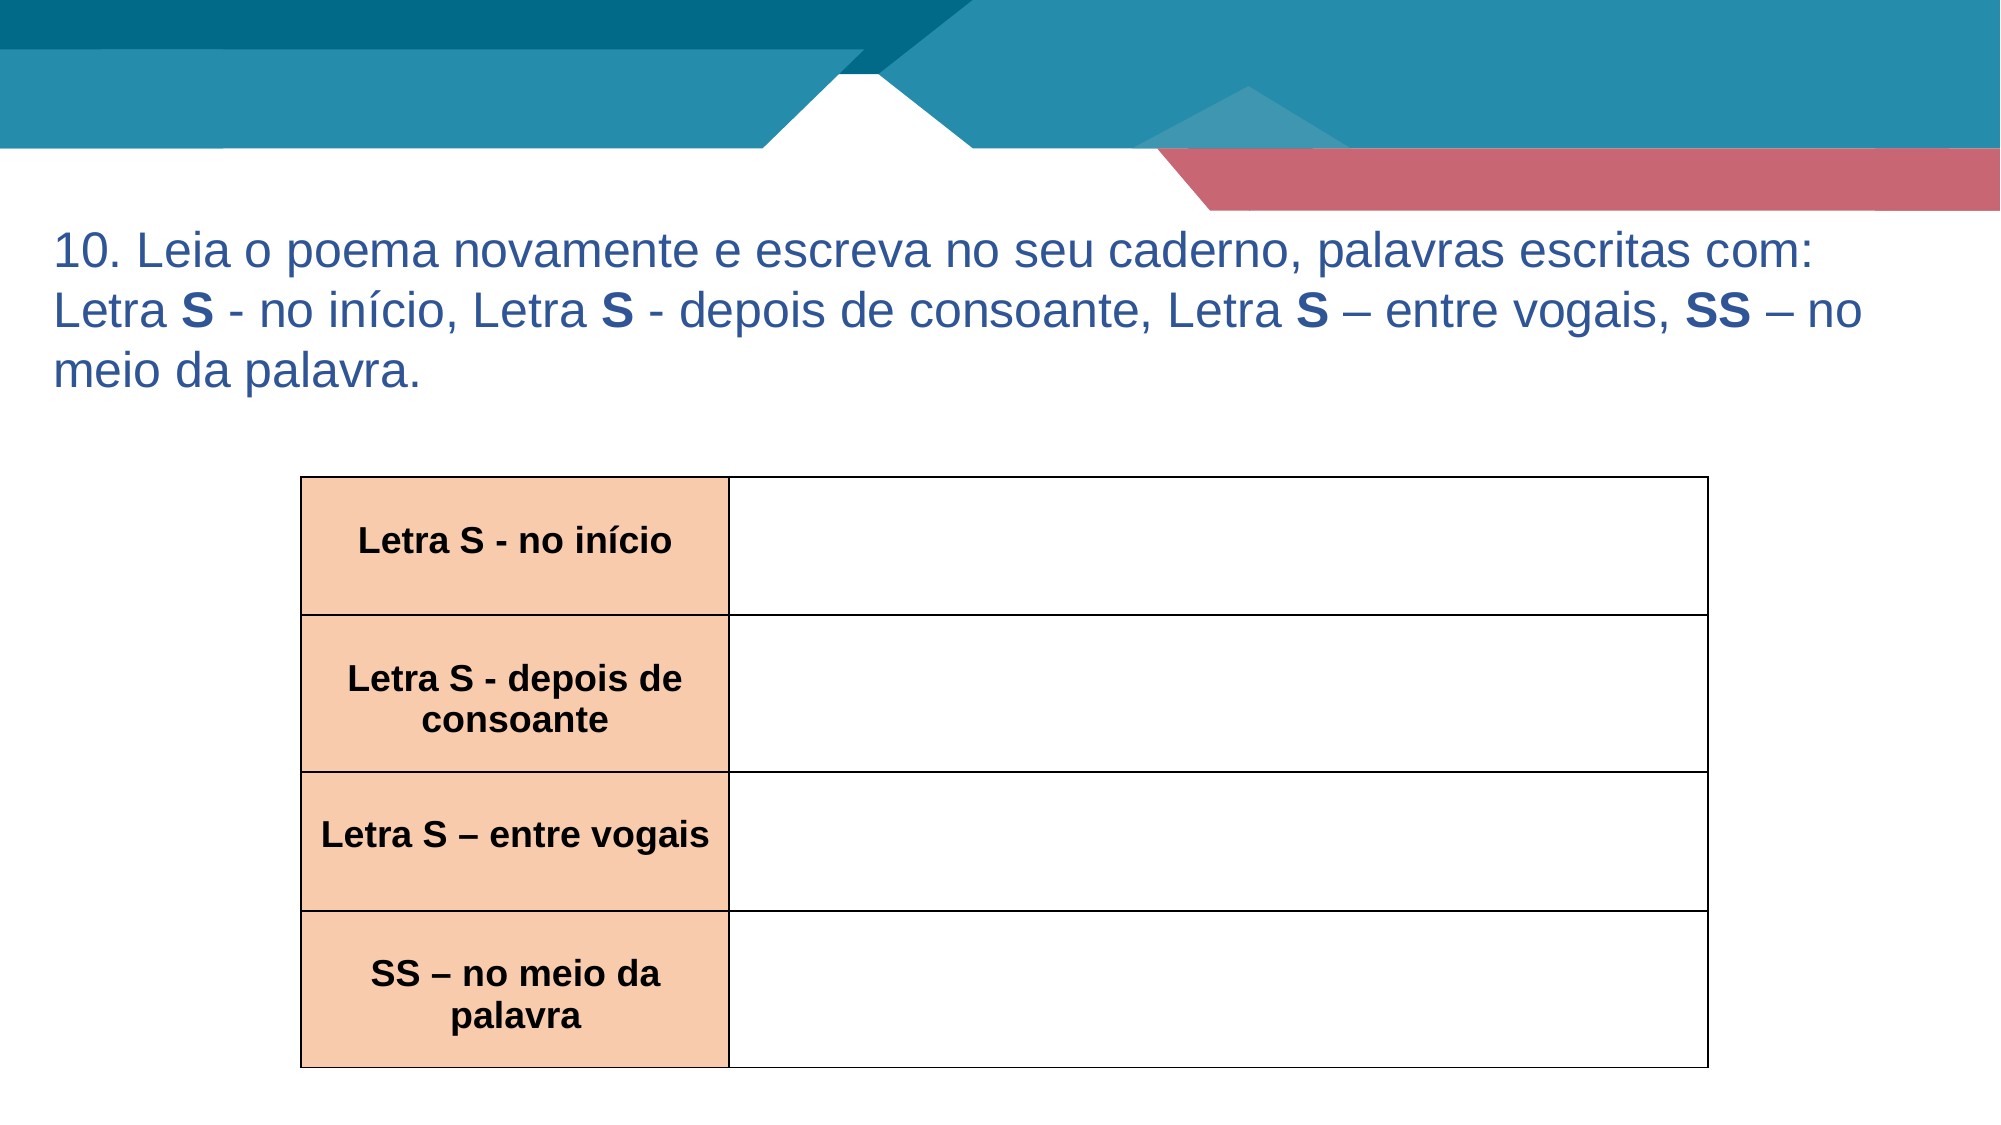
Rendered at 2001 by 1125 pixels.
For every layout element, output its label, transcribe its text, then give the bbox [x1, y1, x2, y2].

table_cell [730, 773, 1707, 910]
text_box 10. Leia o poema novamente e escreva no seu caderno, palavras escritas com: Letra S - no início, Letra S - depois de consoante, Letra S – entre vogais, SS – no meio da palavra. [38, 211, 1955, 406]
table_header [730, 478, 1707, 614]
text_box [0, 0, 2000, 211]
table_header Letra S - no início [302, 478, 728, 614]
table_cell SS – no meio da palavra [302, 912, 728, 1067]
table_cell [730, 912, 1707, 1067]
table_cell [730, 616, 1707, 771]
table_cell Letra S - depois de consoante [302, 616, 728, 771]
table_cell Letra S – entre vogais [302, 773, 728, 910]
